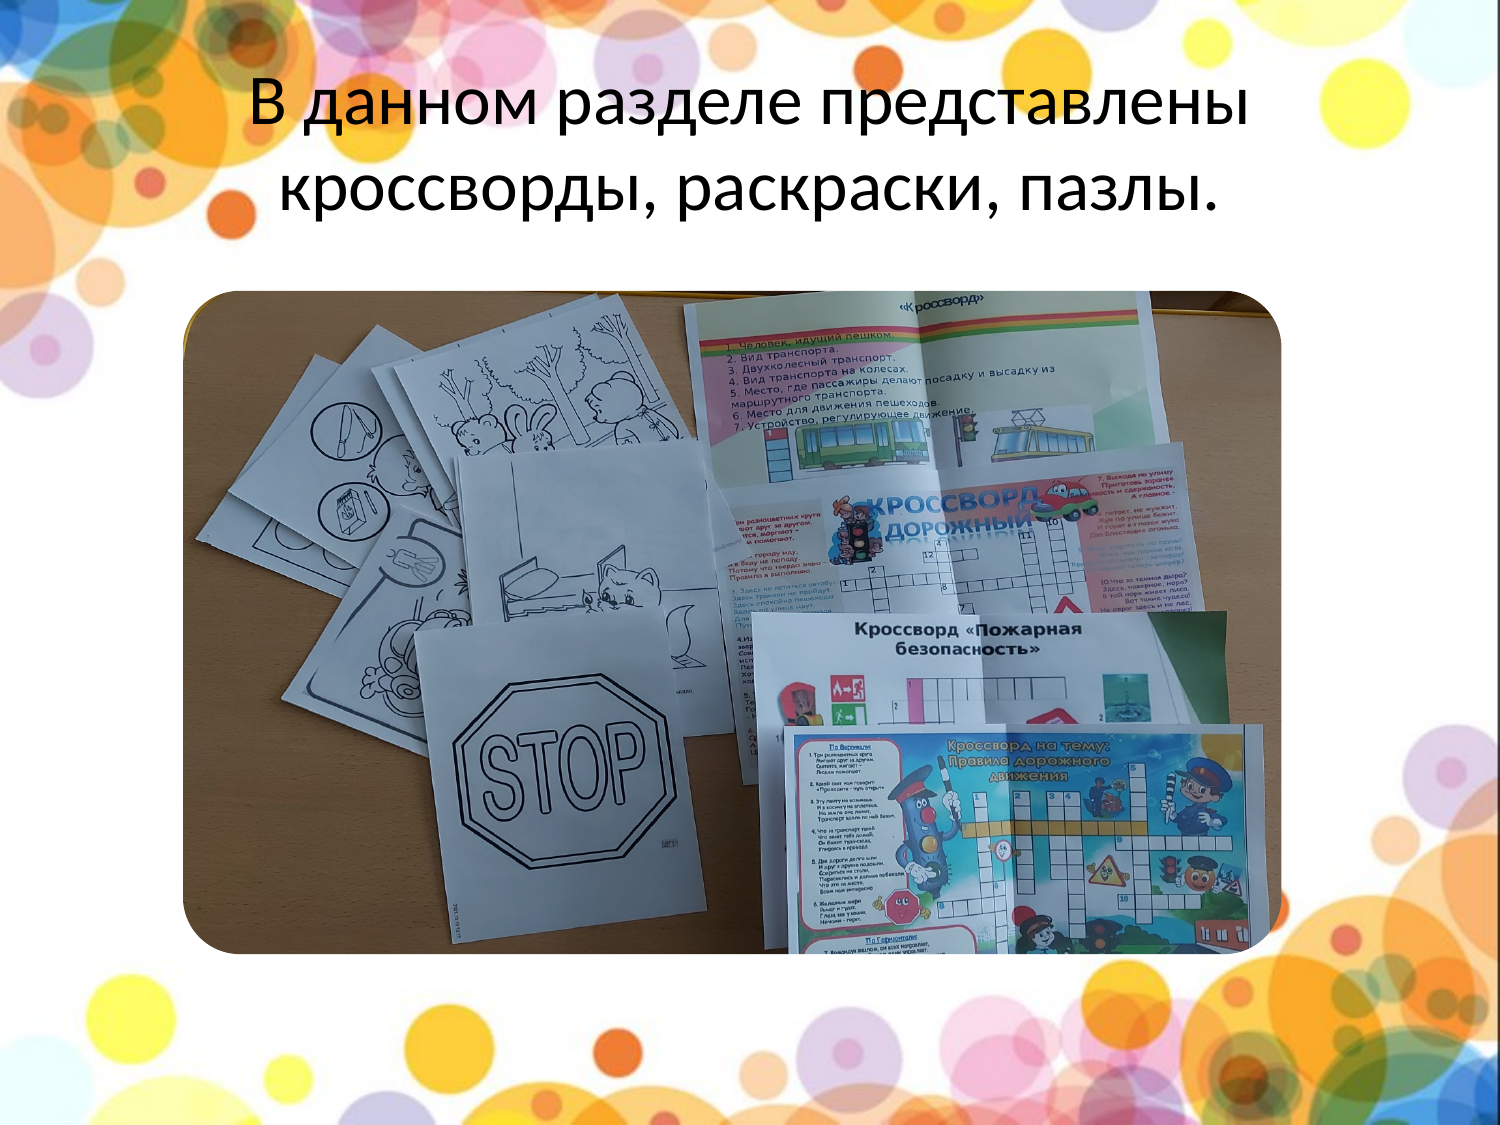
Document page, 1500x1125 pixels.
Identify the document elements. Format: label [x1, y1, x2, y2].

list [182, 290, 1282, 955]
picture [0, 0, 1500, 1125]
